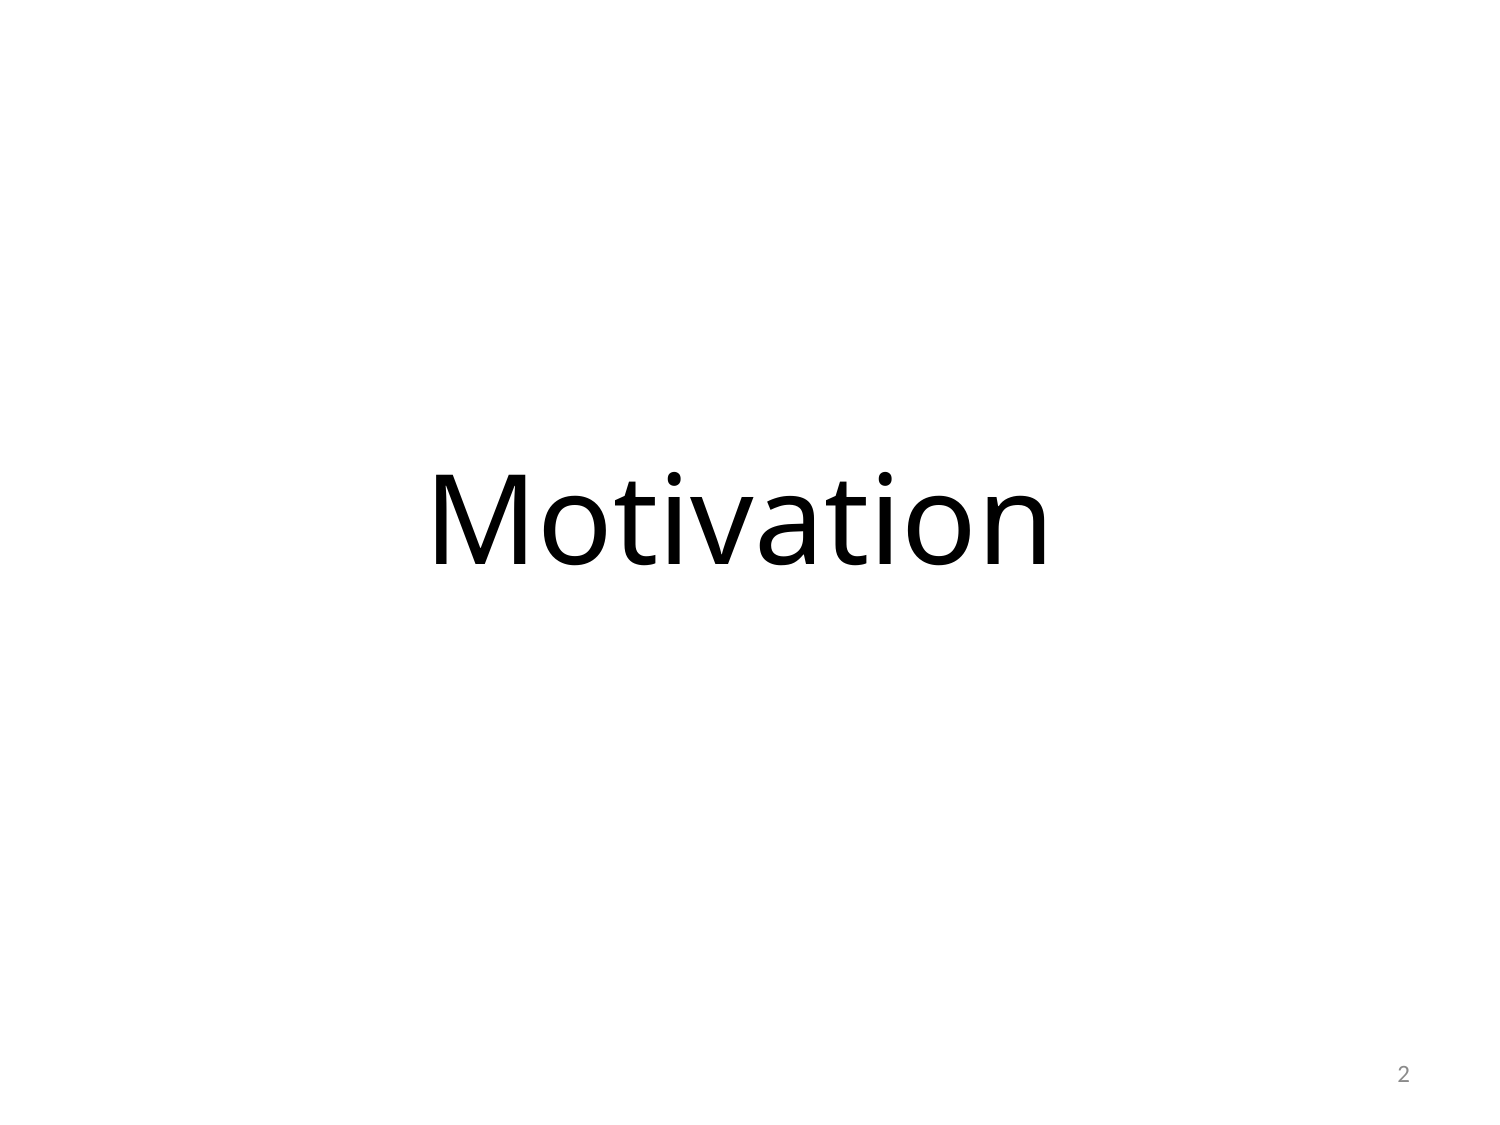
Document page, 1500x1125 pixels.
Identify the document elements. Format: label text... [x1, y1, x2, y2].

slide_number 2 [1074, 1042, 1425, 1103]
title Motivation [64, 420, 1415, 609]
